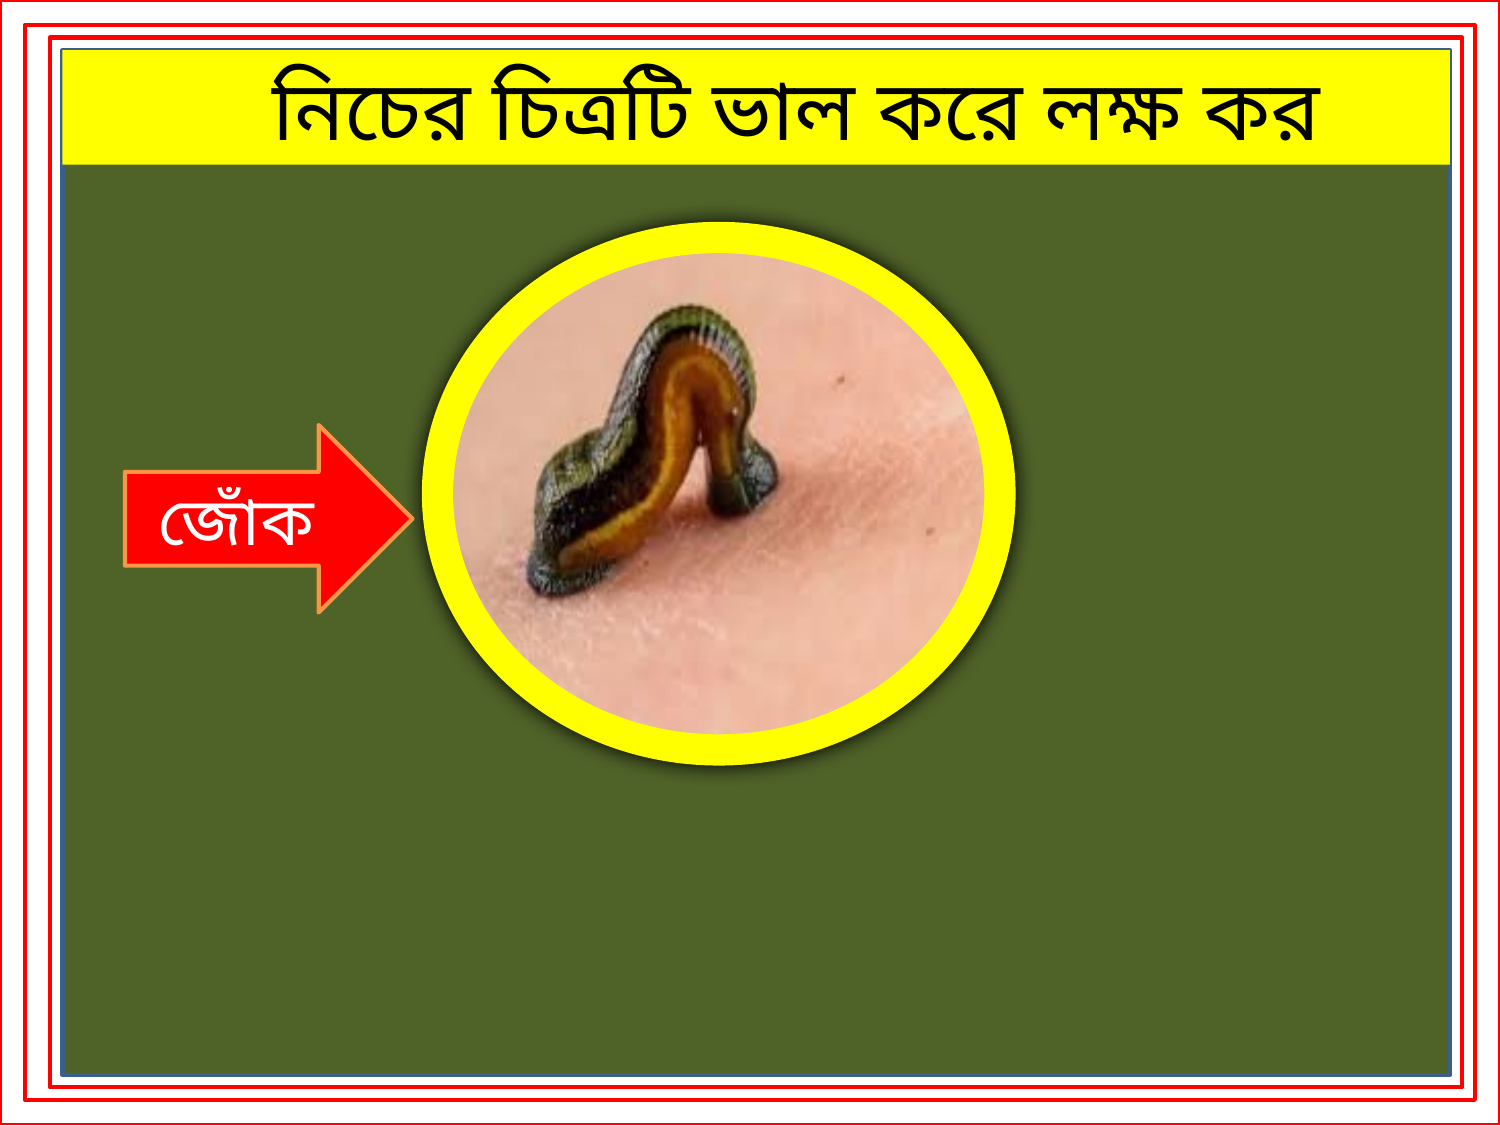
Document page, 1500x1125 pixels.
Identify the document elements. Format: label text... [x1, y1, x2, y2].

text_box নিচের চিত্রটি ভাল করে লক্ষ কর [62, 50, 1450, 165]
picture [437, 237, 1001, 751]
text_box [60, 48, 1452, 1077]
text_box জোঁক [122, 423, 415, 615]
text_box [23, 23, 1477, 1102]
text_box [0, 0, 1500, 1125]
text_box [48, 35, 1464, 1089]
